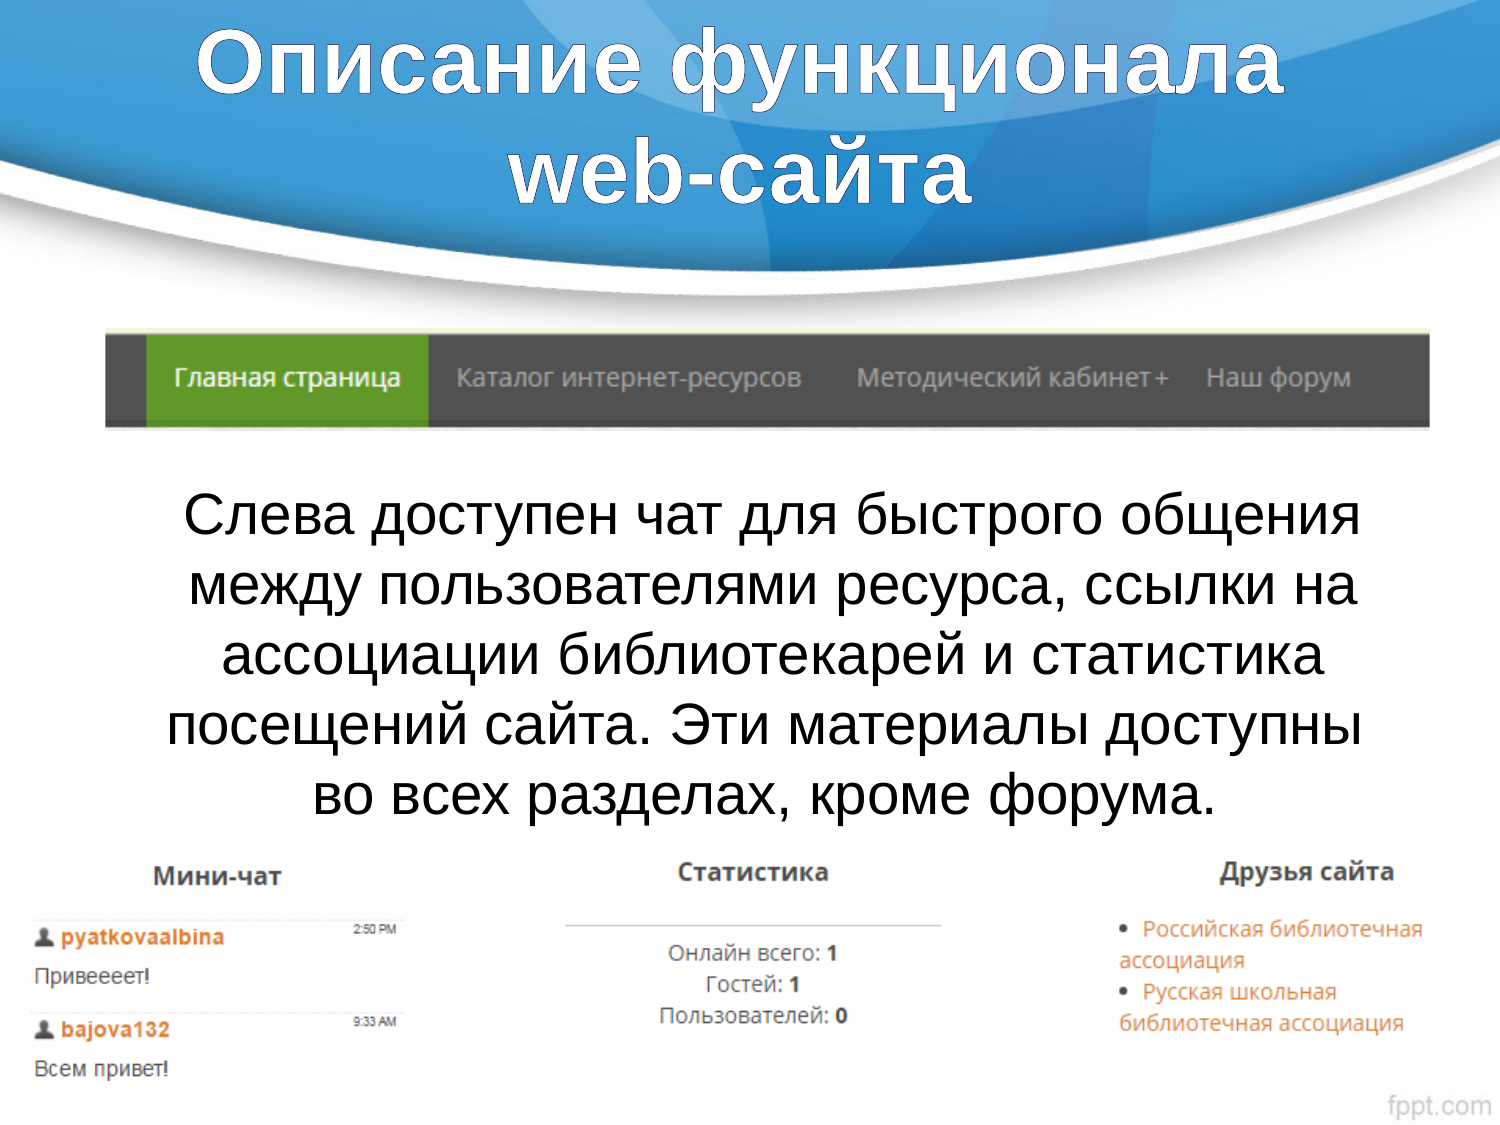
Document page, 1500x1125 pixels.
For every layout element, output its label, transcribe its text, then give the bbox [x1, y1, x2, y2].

picture [0, 0, 1500, 1125]
title Описание функционала web-сайта [64, 30, 1416, 193]
text_box Слева доступен чат для быстрого общения между пользователями ресурса, ссылки на ассоциации библиотекарей и статистика посещений сайта. Эти материалы доступны во всех разделах, кроме форума. [105, 468, 1442, 834]
